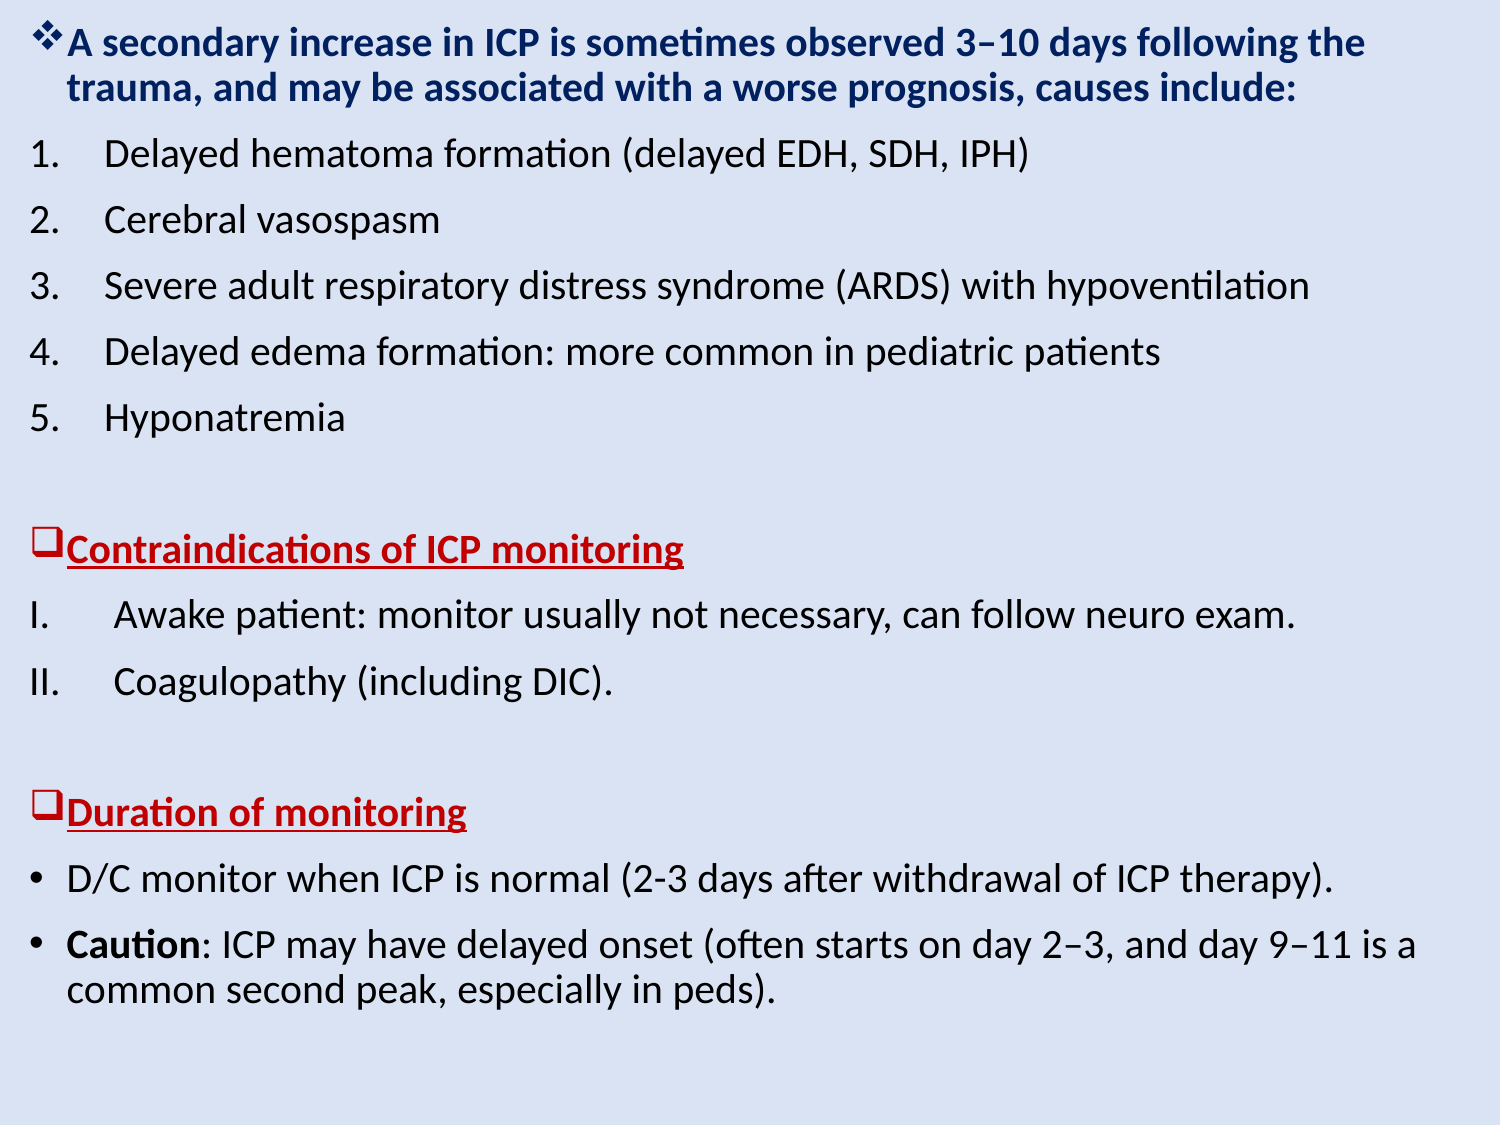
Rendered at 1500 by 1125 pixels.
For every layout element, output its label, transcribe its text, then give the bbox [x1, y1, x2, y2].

list A secondary increase in ICP is sometimes observed 3–10 days following the trauma, and may be associated with a worse prognosis, causes include: Delayed hematoma formation (delayed EDH, SDH, IPH) Cerebral vasospasm Severe adult respiratory distress syndrome (ARDS) with hypoventilation Delayed edema formation: more common in pediatric patients Hyponatremia Contraindications of ICP monitoring Awake patient: monitor usually not necessary, can follow neuro exam. Coagulopathy (including DIC). Duration of monitoring D/C monitor when ICP is normal (2-3 days after withdrawal of ICP therapy). Caution: ICP may have delayed onset (often starts on day 2–3, and day 9–11 is a common second peak, especially in peds). [14, 13, 1487, 1112]
